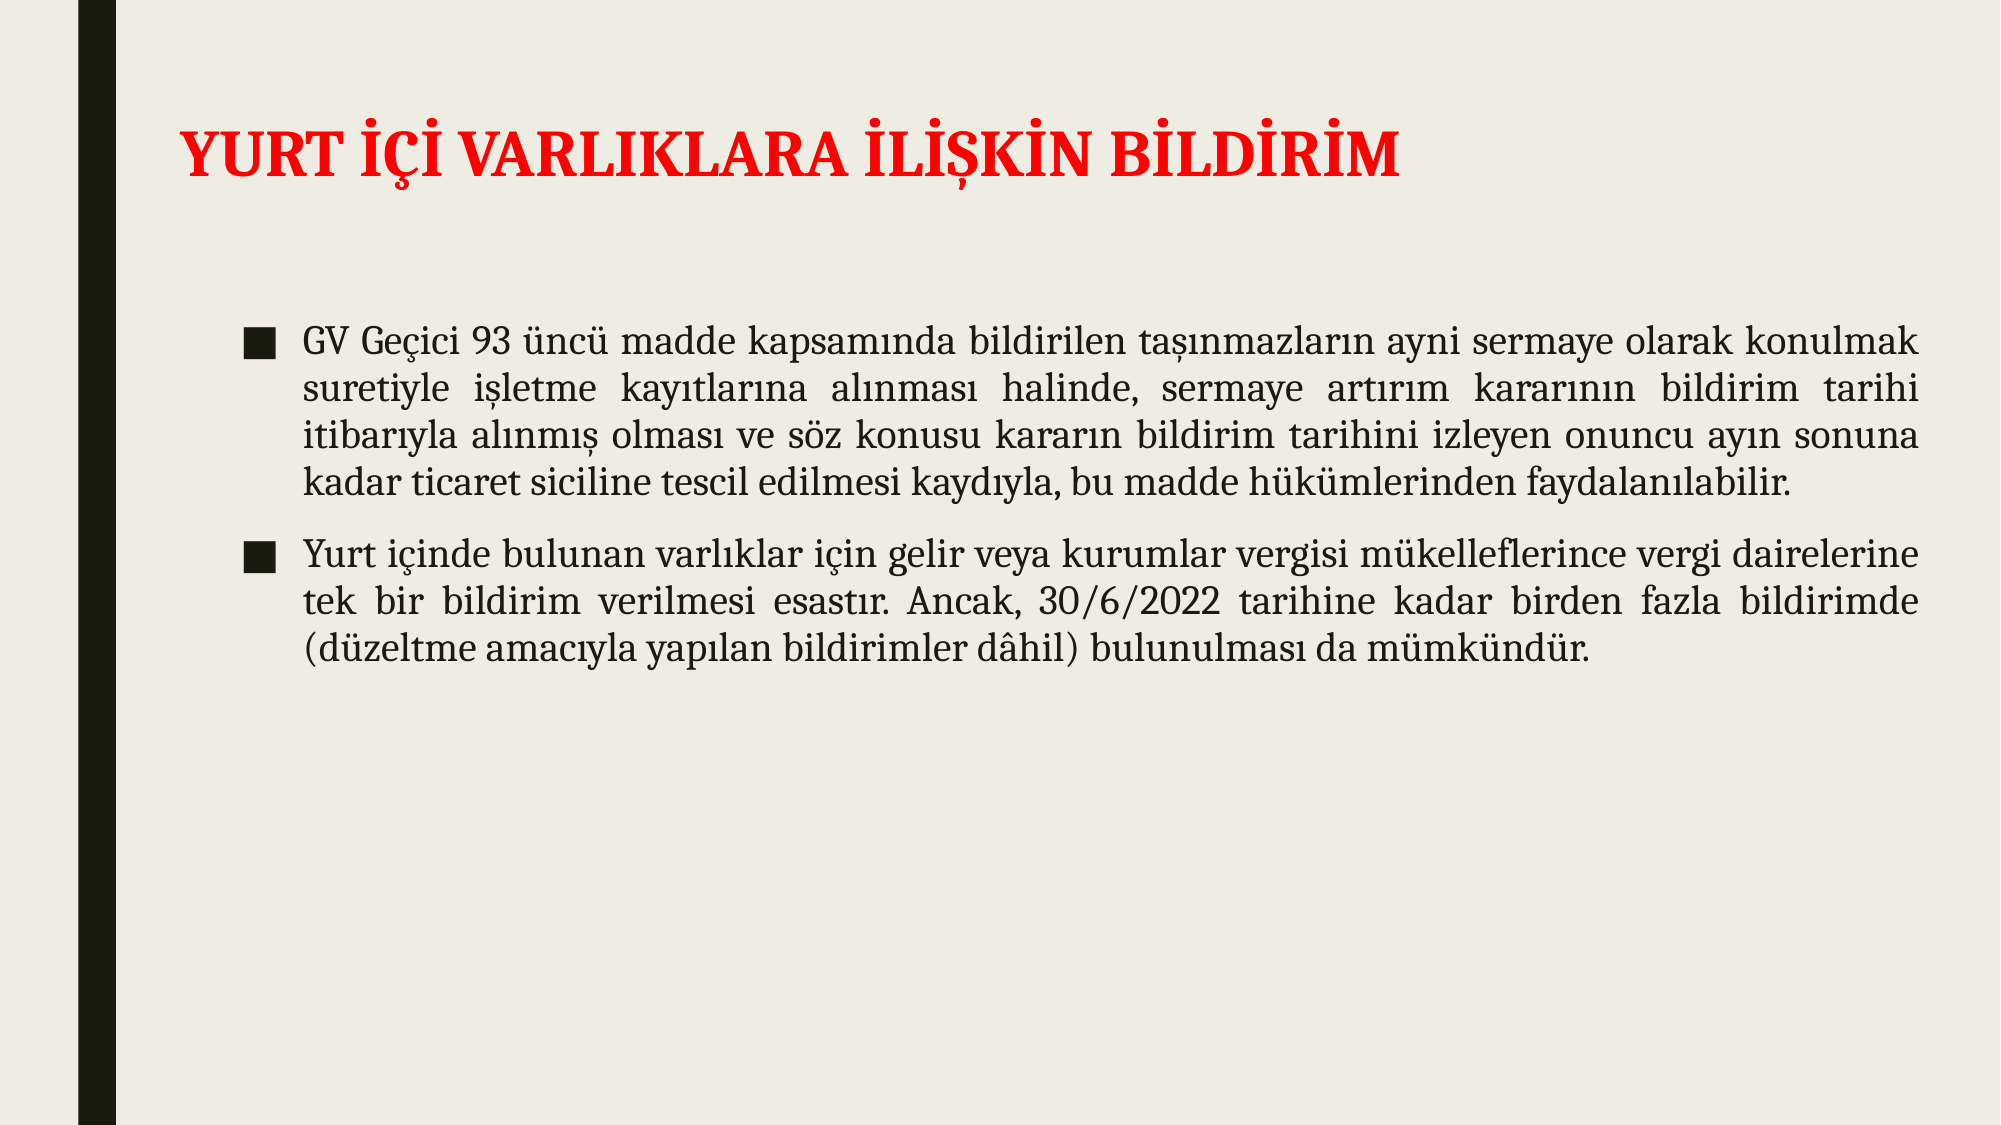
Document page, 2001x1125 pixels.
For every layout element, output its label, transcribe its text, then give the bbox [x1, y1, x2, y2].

list GV Geçici 93 üncü madde kapsamında bildirilen taşınmazların ayni sermaye olarak konulmak suretiyle işletme kayıtlarına alınması halinde, sermaye artırım kararının bildirim tarihi itibarıyla alınmış olması ve söz konusu kararın bildirim tarihini izleyen onuncu ayın sonuna kadar ticaret siciline tescil edilmesi kaydıyla, bu madde hükümlerinden faydalanılabilir. Yurt içinde bulunan varlıklar için gelir veya kurumlar vergisi mükelleflerince vergi dairelerine tek bir bildirim verilmesi esastır. Ancak, 30/6/2022 tarihine kadar birden fazla bildirimde (düzeltme amacıyla yapılan bildirimler dâhil) bulunulması da mümkündür. [225, 309, 1935, 1072]
title YURT İÇİ VARLIKLARA İLİŞKİN BİLDİRİM [165, 112, 1966, 267]
